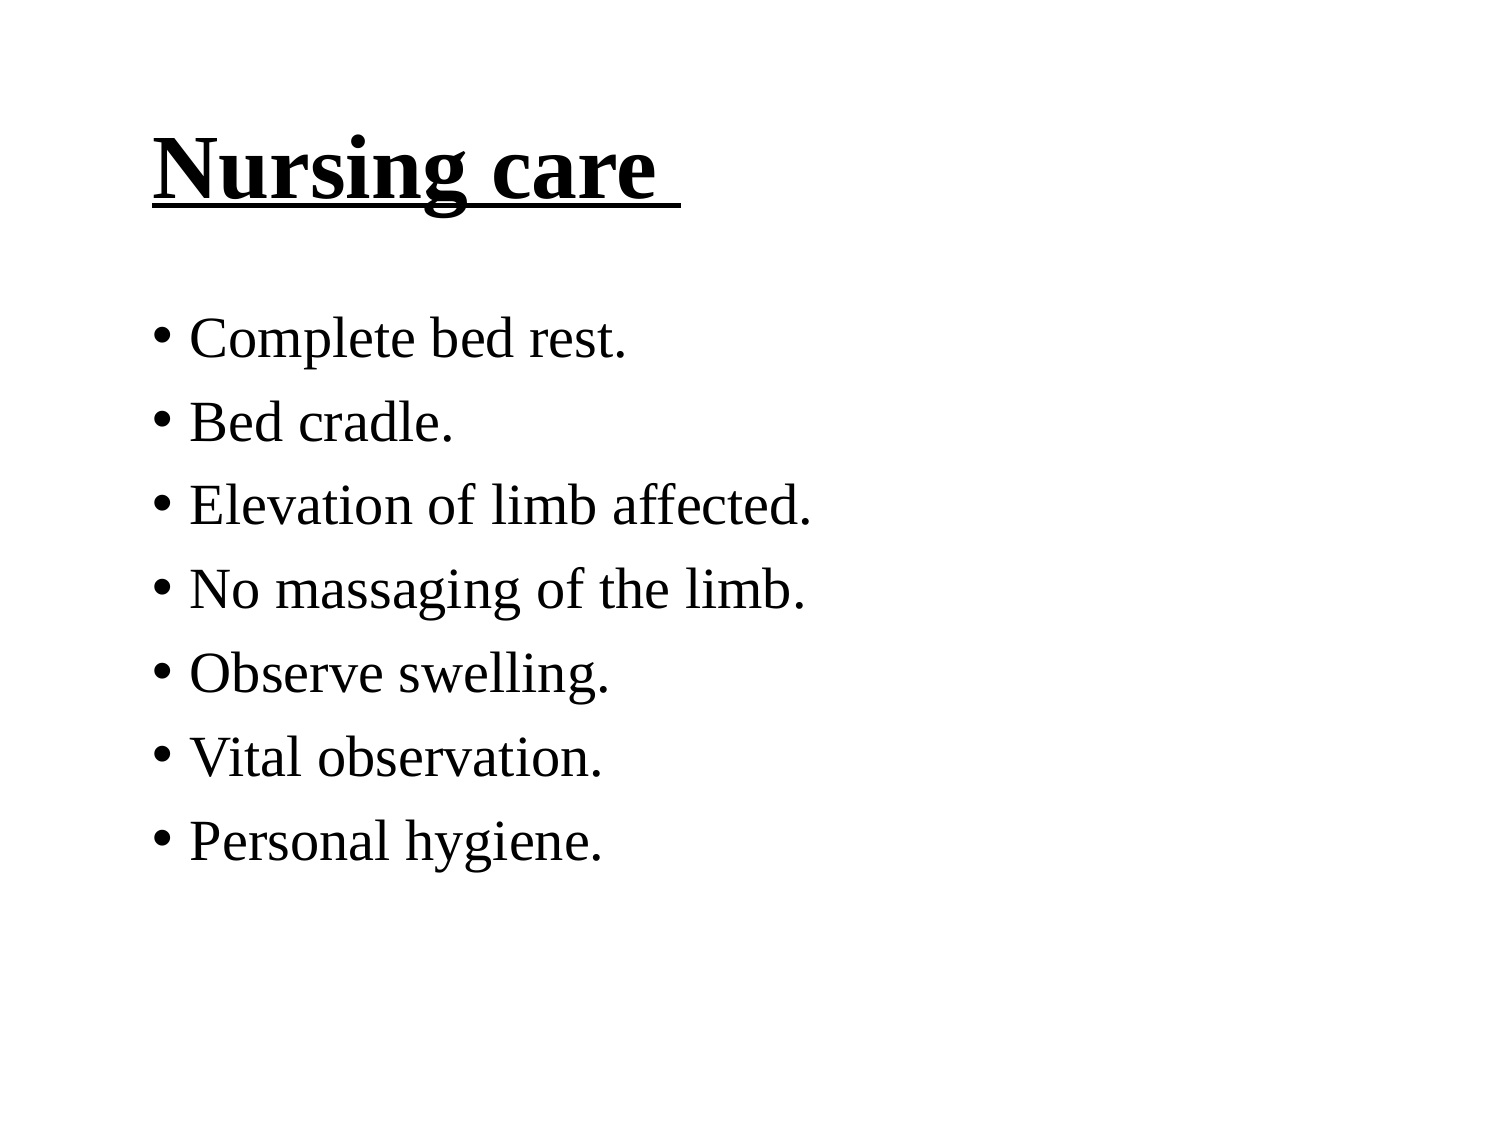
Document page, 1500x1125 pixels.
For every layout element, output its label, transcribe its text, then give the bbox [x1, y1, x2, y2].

list Complete bed rest. Bed cradle. Elevation of limb affected. No massaging of the limb. Observe swelling. Vital observation. Personal hygiene. [137, 299, 1500, 1014]
title Nursing care [137, 59, 1500, 278]
